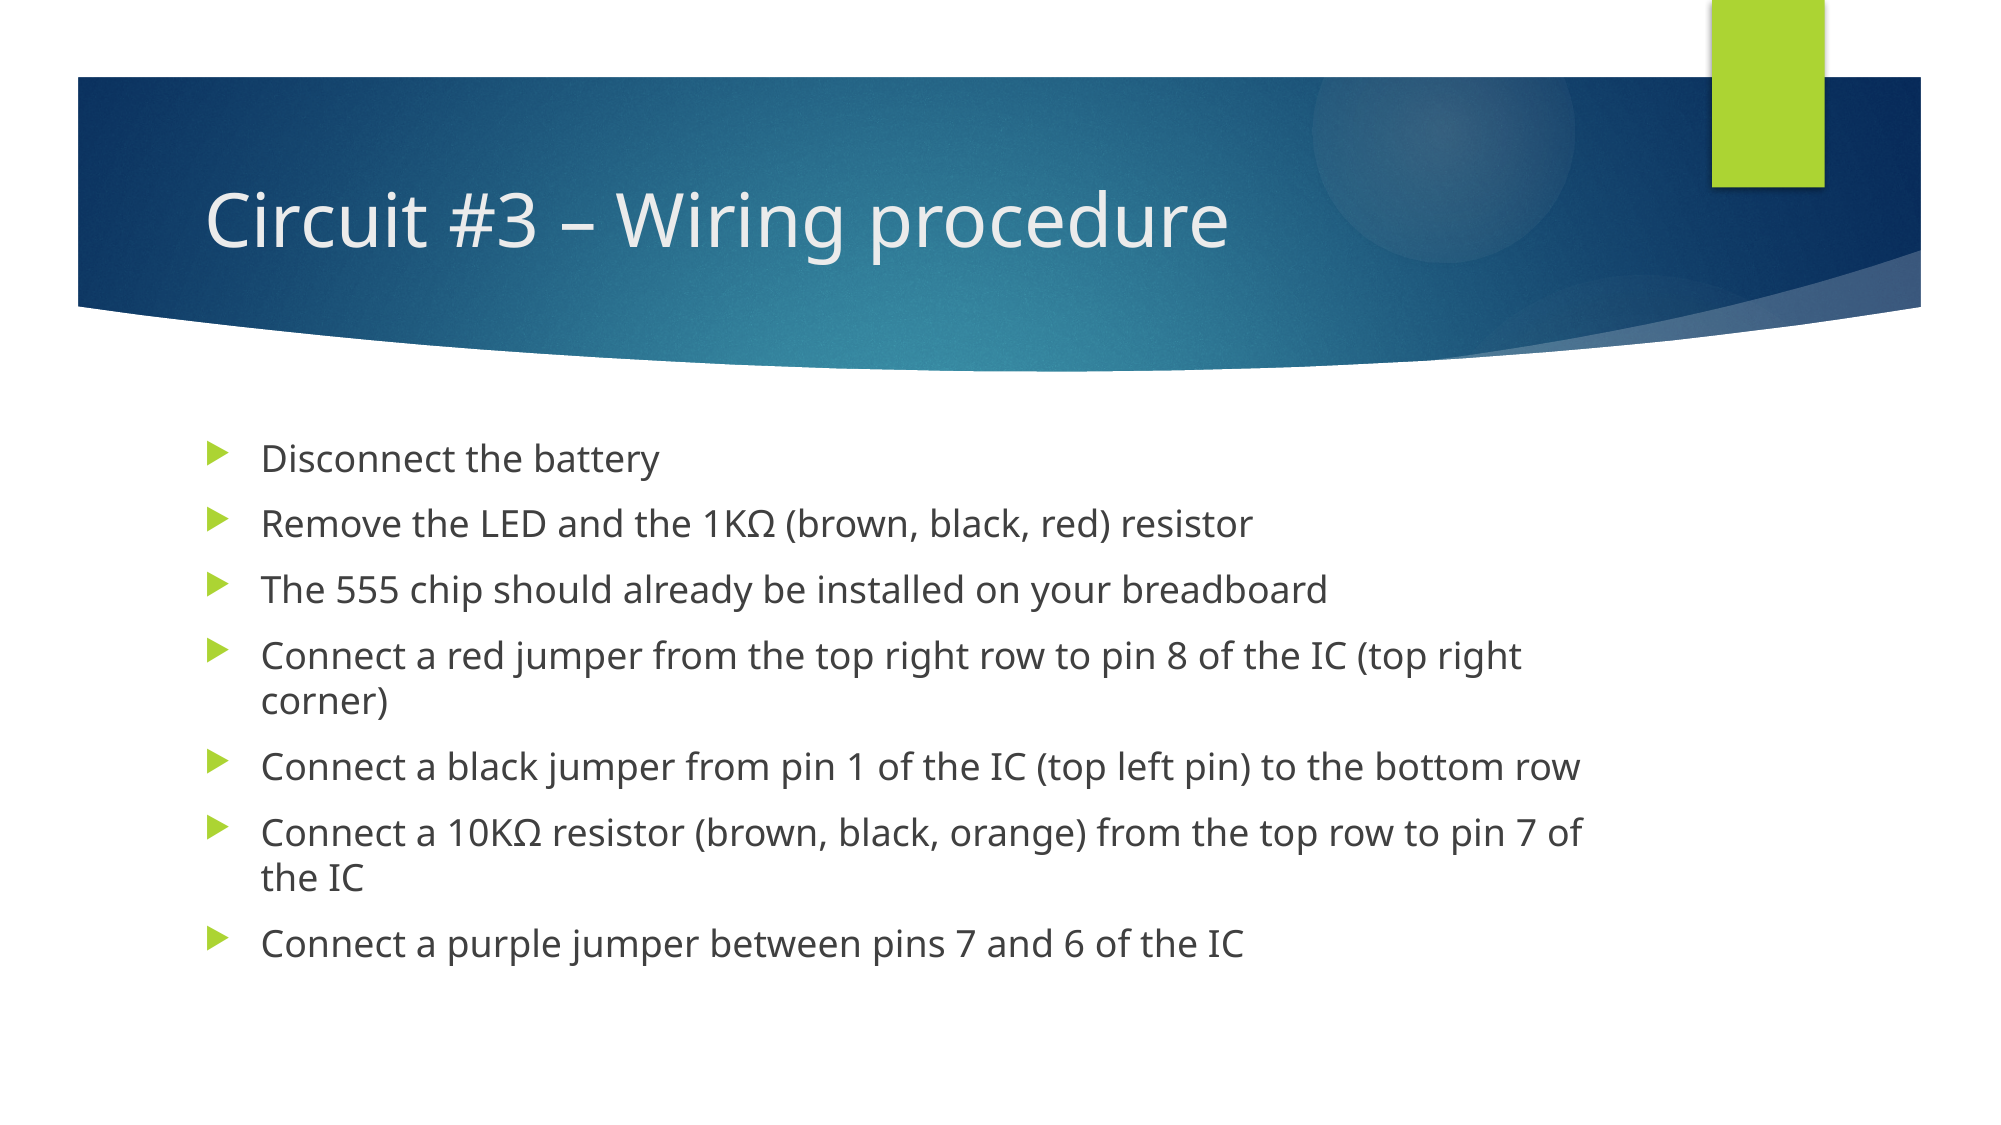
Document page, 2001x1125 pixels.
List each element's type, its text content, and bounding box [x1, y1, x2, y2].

list Disconnect the battery Remove the LED and the 1KΩ (brown, black, red) resistor The 555 chip should already be installed on your breadboard Connect a red jumper from the top right row to pin 8 of the IC (top right corner) Connect a black jumper from pin 1 of the IC (top left pin) to the bottom row Connect a 10KΩ resistor (brown, black, orange) from the top row to pin 7 of the IC Connect a purple jumper between pins 7 and 6 of the IC [189, 427, 1627, 988]
title Circuit #3 – Wiring procedure [189, 159, 1627, 276]
